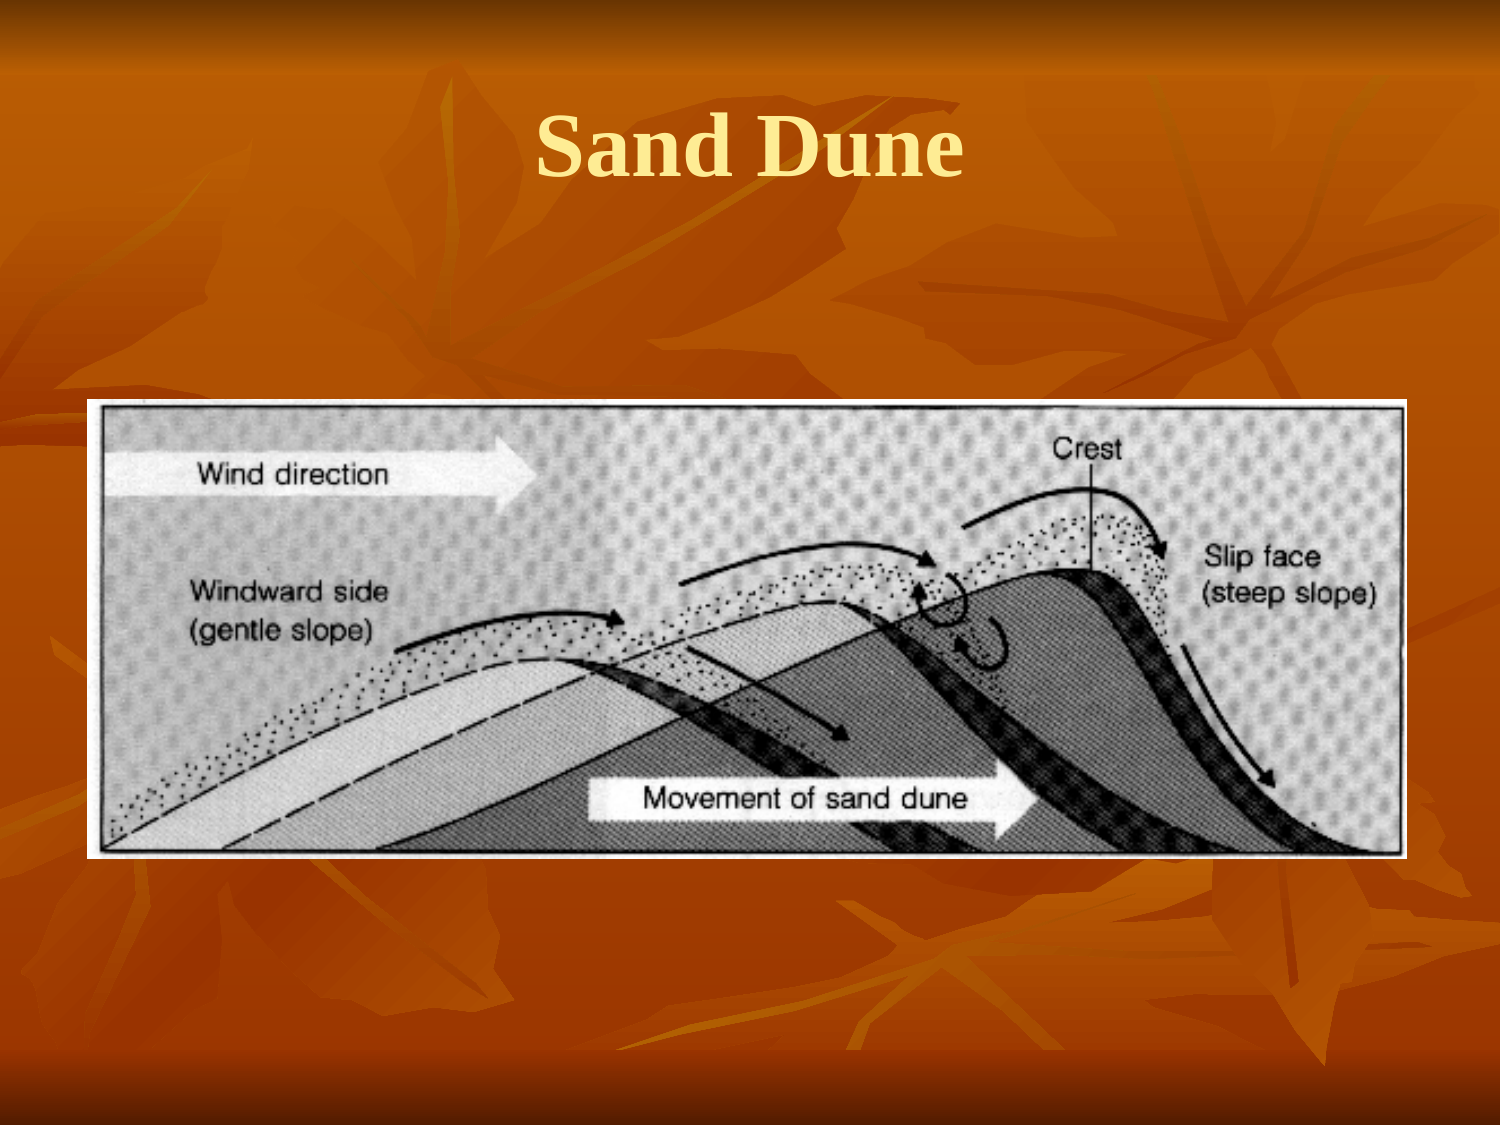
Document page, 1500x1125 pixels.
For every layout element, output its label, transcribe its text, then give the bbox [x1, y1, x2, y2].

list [87, 399, 1407, 859]
title Sand Dune [75, 45, 1425, 234]
